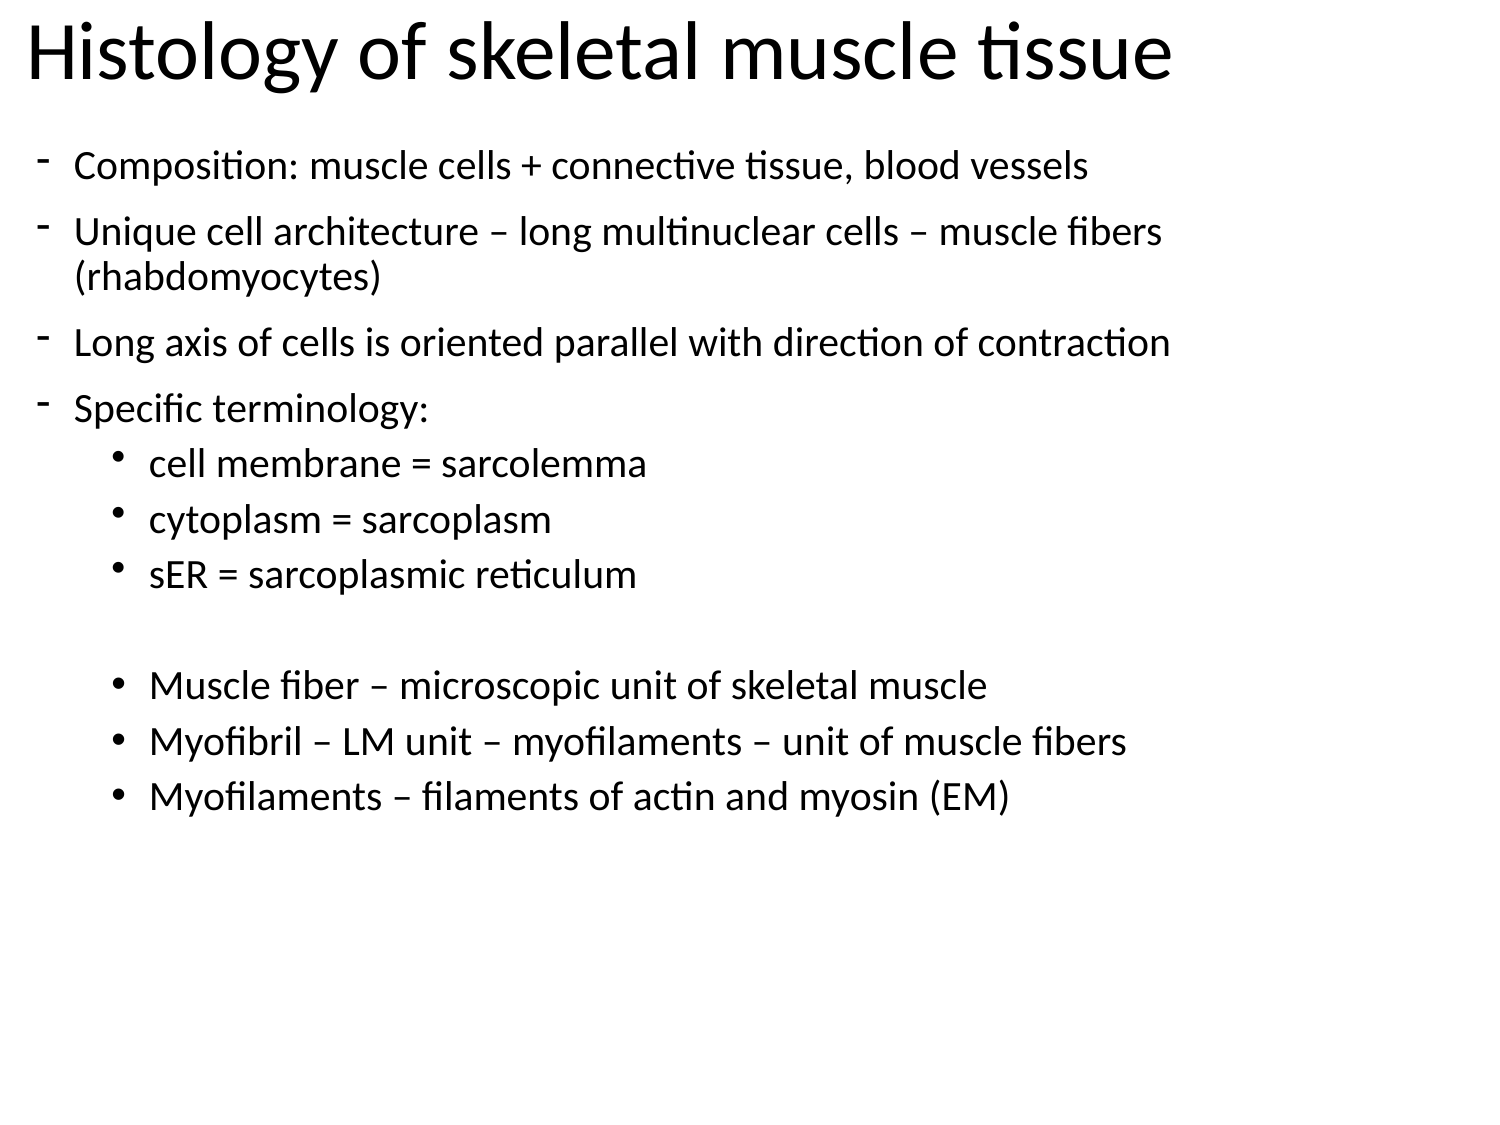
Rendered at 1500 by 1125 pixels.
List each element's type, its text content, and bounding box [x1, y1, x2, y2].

text_box Composition: muscle cells + connective tissue, blood vessels Unique cell architecture – long multinuclear cells – muscle fibers (rhabdomyocytes) Long axis of cells is oriented parallel with direction of contraction Specific terminology: cell membrane = sarcolemma cytoplasm = sarcoplasm sER = sarcoplasmic reticulum Muscle fiber – microscopic unit of skeletal muscle Myofibril – LM unit – myofilaments – unit of muscle fibers Myofilaments – filaments of actin and myosin (EM) [21, 136, 1431, 743]
text_box Histology of skeletal muscle tissue [11, 0, 1306, 98]
